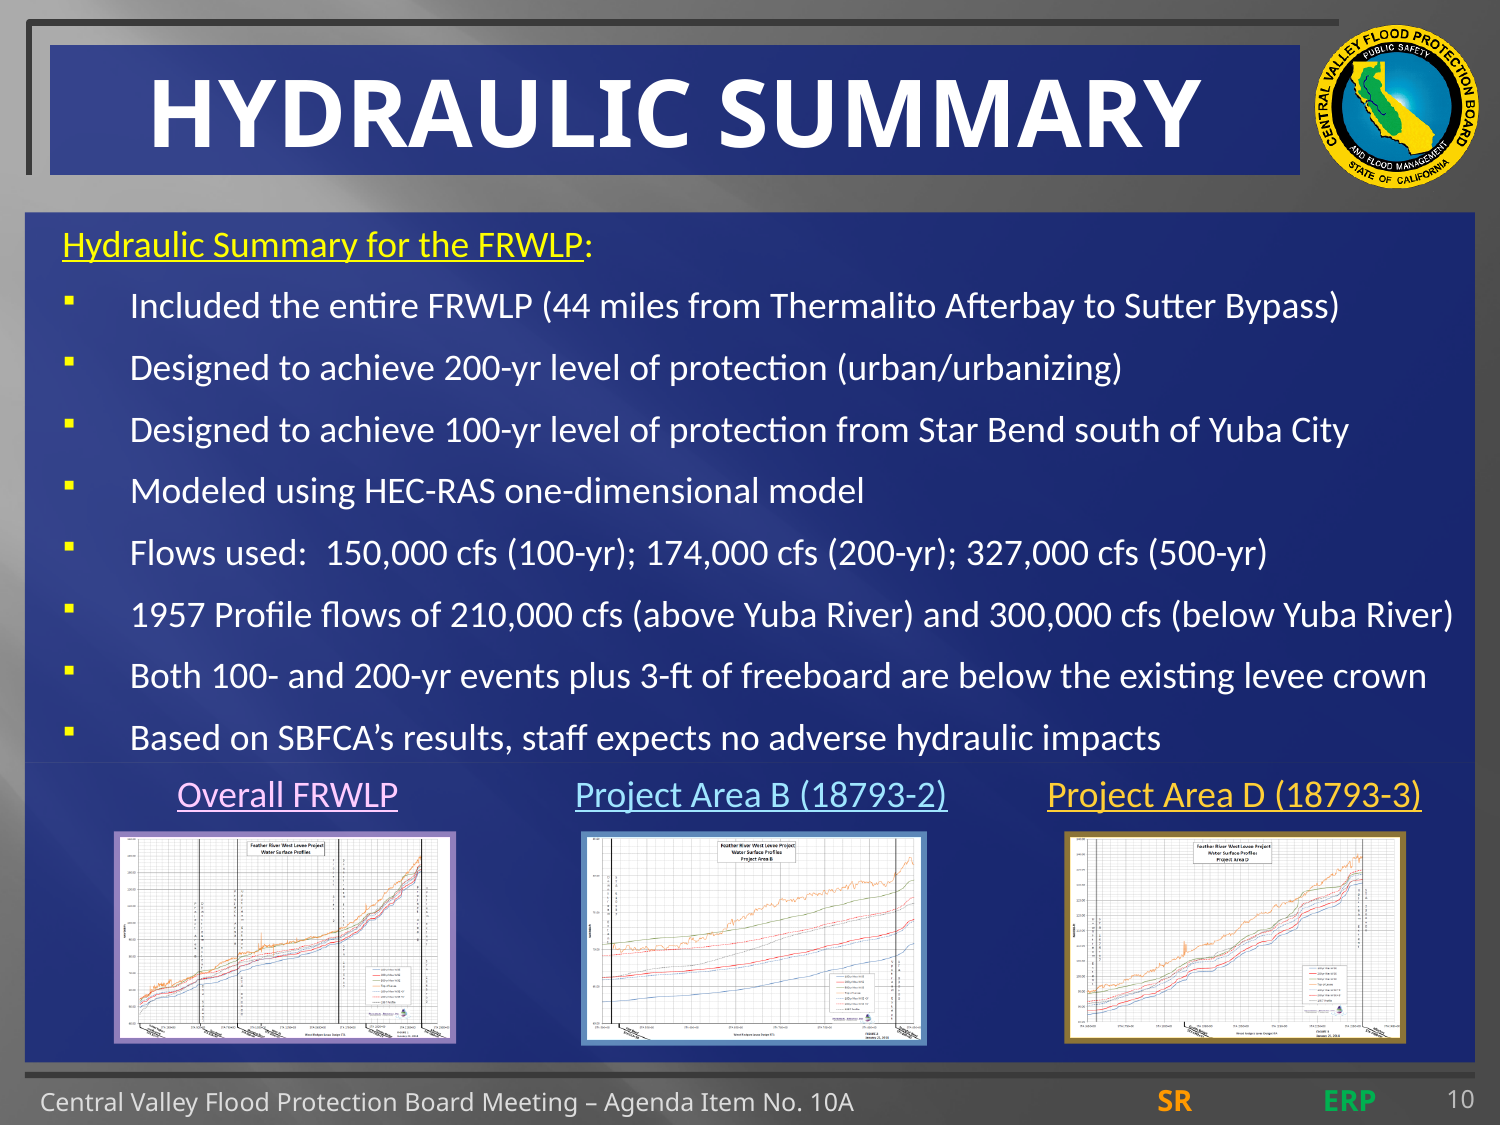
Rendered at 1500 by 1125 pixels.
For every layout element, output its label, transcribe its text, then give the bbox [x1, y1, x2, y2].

picture [1312, 24, 1481, 192]
picture [587, 837, 921, 1040]
list Hydraulic Summary for the FRWLP: Included the entire FRWLP (44 miles from Thermalito Afterbay to Sutter Bypass) Designed to achieve 200-yr level of protection (urban/urbanizing) Designed to achieve 100-yr level of protection from Star Bend south of Yuba City Modeled using HEC-RAS one-dimensional model Flows used: 150,000 cfs (100-yr); 174,000 cfs (200-yr); 327,000 cfs (500-yr) 1957 Profile flows of 210,000 cfs (above Yuba River) and 300,000 cfs (below Yuba River) Both 100- and 200-yr events plus 3-ft of freeboard are below the existing levee crown Based on SBFCA’s results, staff expects no adverse hydraulic impacts [24, 212, 1475, 763]
slide_number 10 [1400, 1074, 1475, 1125]
title HYDRAULIC SUMMARY [50, 45, 1300, 175]
picture [119, 837, 451, 1038]
picture [1070, 837, 1401, 1038]
text_box Overall FRWLP Project Area B (18793-2) Project Area D (18793-3) [24, 763, 1475, 1063]
